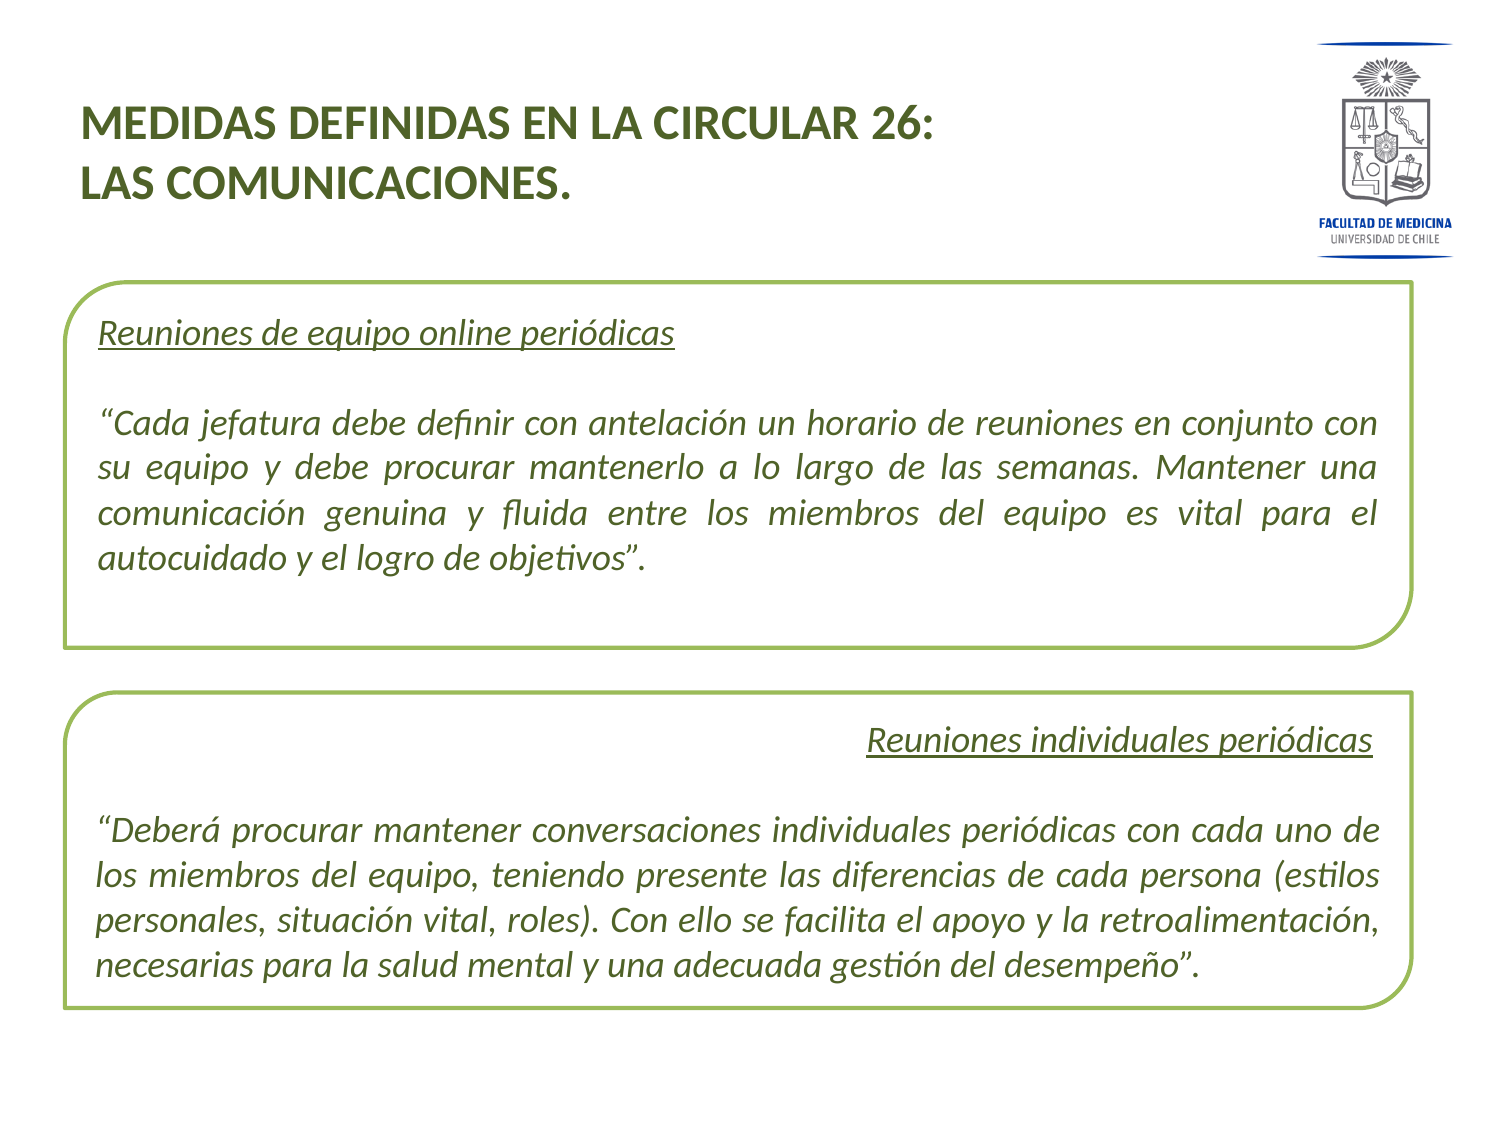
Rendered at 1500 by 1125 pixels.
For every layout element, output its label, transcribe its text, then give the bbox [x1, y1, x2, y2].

title MEDIDAS DEFINIDAS EN LA CIRCULAR 26: LAS COMUNICACIONES. [64, 56, 1287, 244]
text_box Reuniones individuales periódicas “Deberá procurar mantener conversaciones individuales periódicas con cada uno de los miembros del equipo, teniendo presente las diferencias de cada persona (estilos personales, situación vital, roles). Con ello se facilita el apoyo y la retroalimentación, necesarias para la salud mental y una adecuada gestión del desempeño”. [62, 690, 1414, 1011]
picture [1292, 27, 1480, 280]
text_box Reuniones de equipo online periódicas “Cada jefatura debe definir con antelación un horario de reuniones en conjunto con su equipo y debe procurar mantenerlo a lo largo de las semanas. Mantener una comunicación genuina y fluida entre los miembros del equipo es vital para el autocuidado y el logro de objetivos”. [62, 280, 1414, 650]
